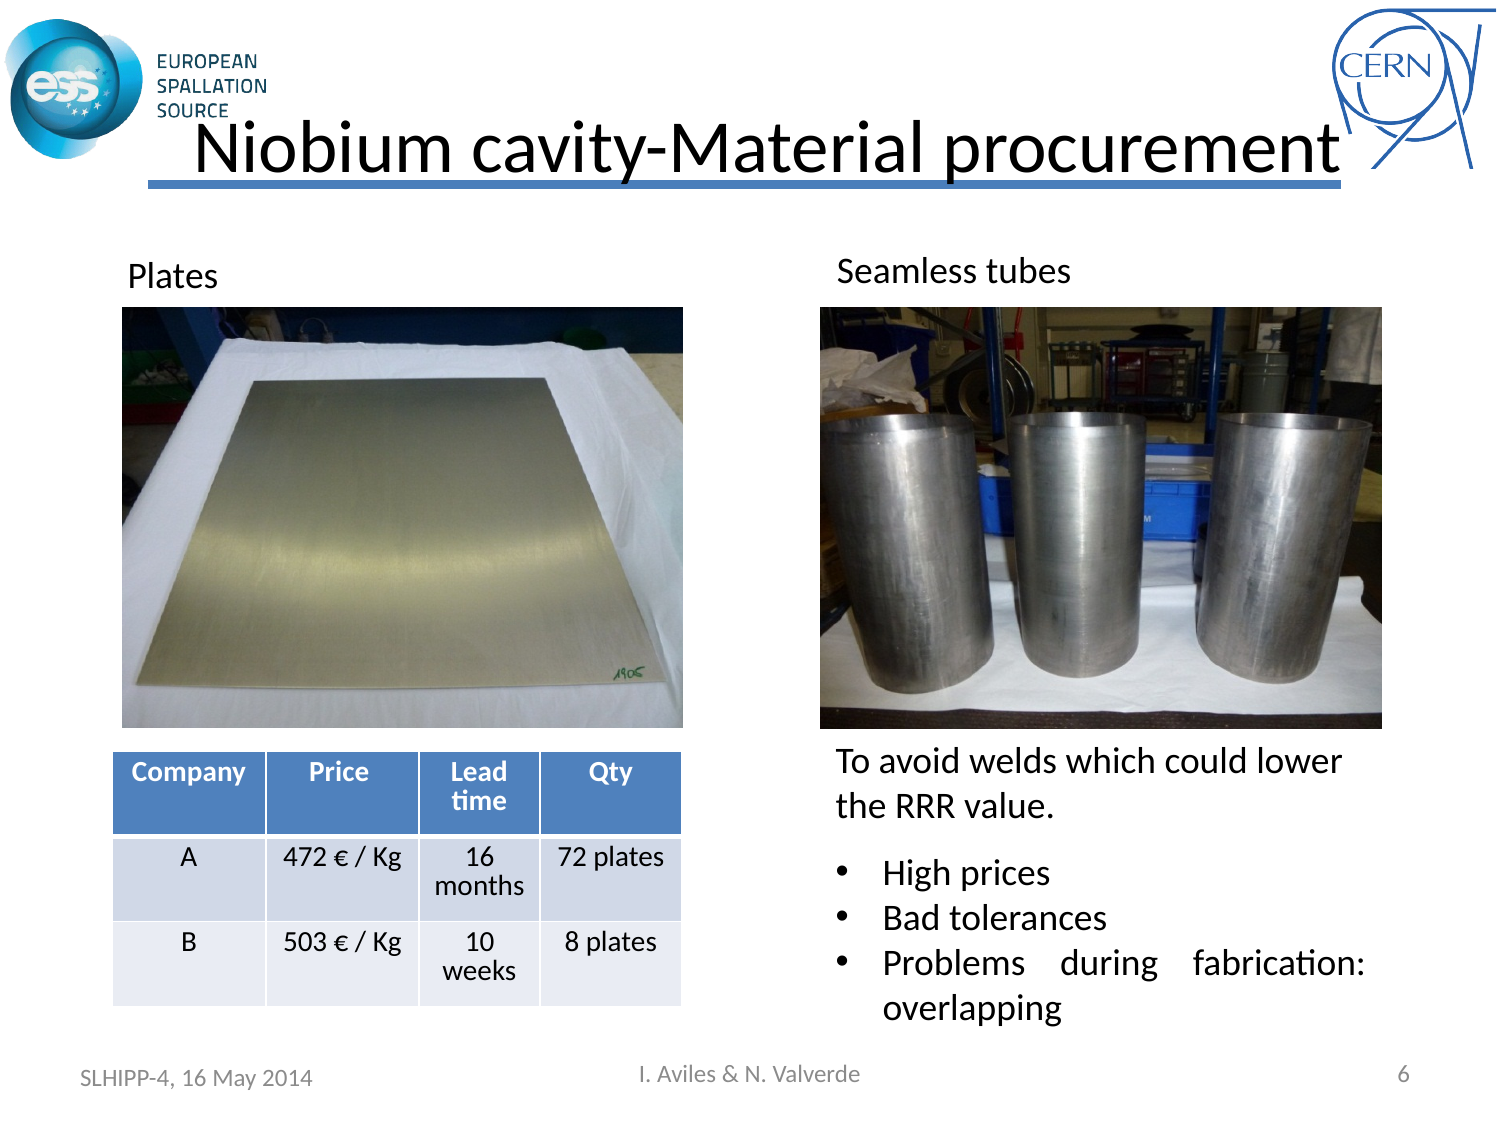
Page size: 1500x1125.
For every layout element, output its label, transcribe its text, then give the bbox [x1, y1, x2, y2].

table_cell A [113, 839, 265, 921]
table_header Company [113, 752, 265, 834]
footer I. Aviles & N. Valverde [512, 1042, 988, 1103]
slide_number 6 [1074, 1042, 1425, 1103]
picture [122, 307, 683, 729]
table_cell 503 € / Kg [267, 922, 418, 1006]
table_cell 472 € / Kg [267, 839, 418, 921]
text_box Seamless tubes [822, 238, 1087, 298]
text_box High prices Bad tolerances Problems during fabrication: overlapping [820, 840, 1382, 1035]
picture [1327, 1, 1500, 169]
table_cell 72 plates [541, 839, 681, 921]
table_cell 16 months [420, 839, 539, 921]
table_cell B [113, 922, 265, 1006]
title Niobium cavity-Material procurement [123, 48, 1412, 236]
text_box Plates [112, 243, 234, 304]
picture [820, 307, 1382, 729]
table_header Lead time [420, 752, 539, 834]
text_box To avoid welds which could lower the RRR value. [820, 736, 1382, 834]
table_cell 8 plates [541, 922, 681, 1006]
table_header Price [267, 752, 418, 834]
picture [3, 19, 266, 159]
table_cell 10 weeks [420, 922, 539, 1006]
table_header Qty [541, 752, 681, 834]
